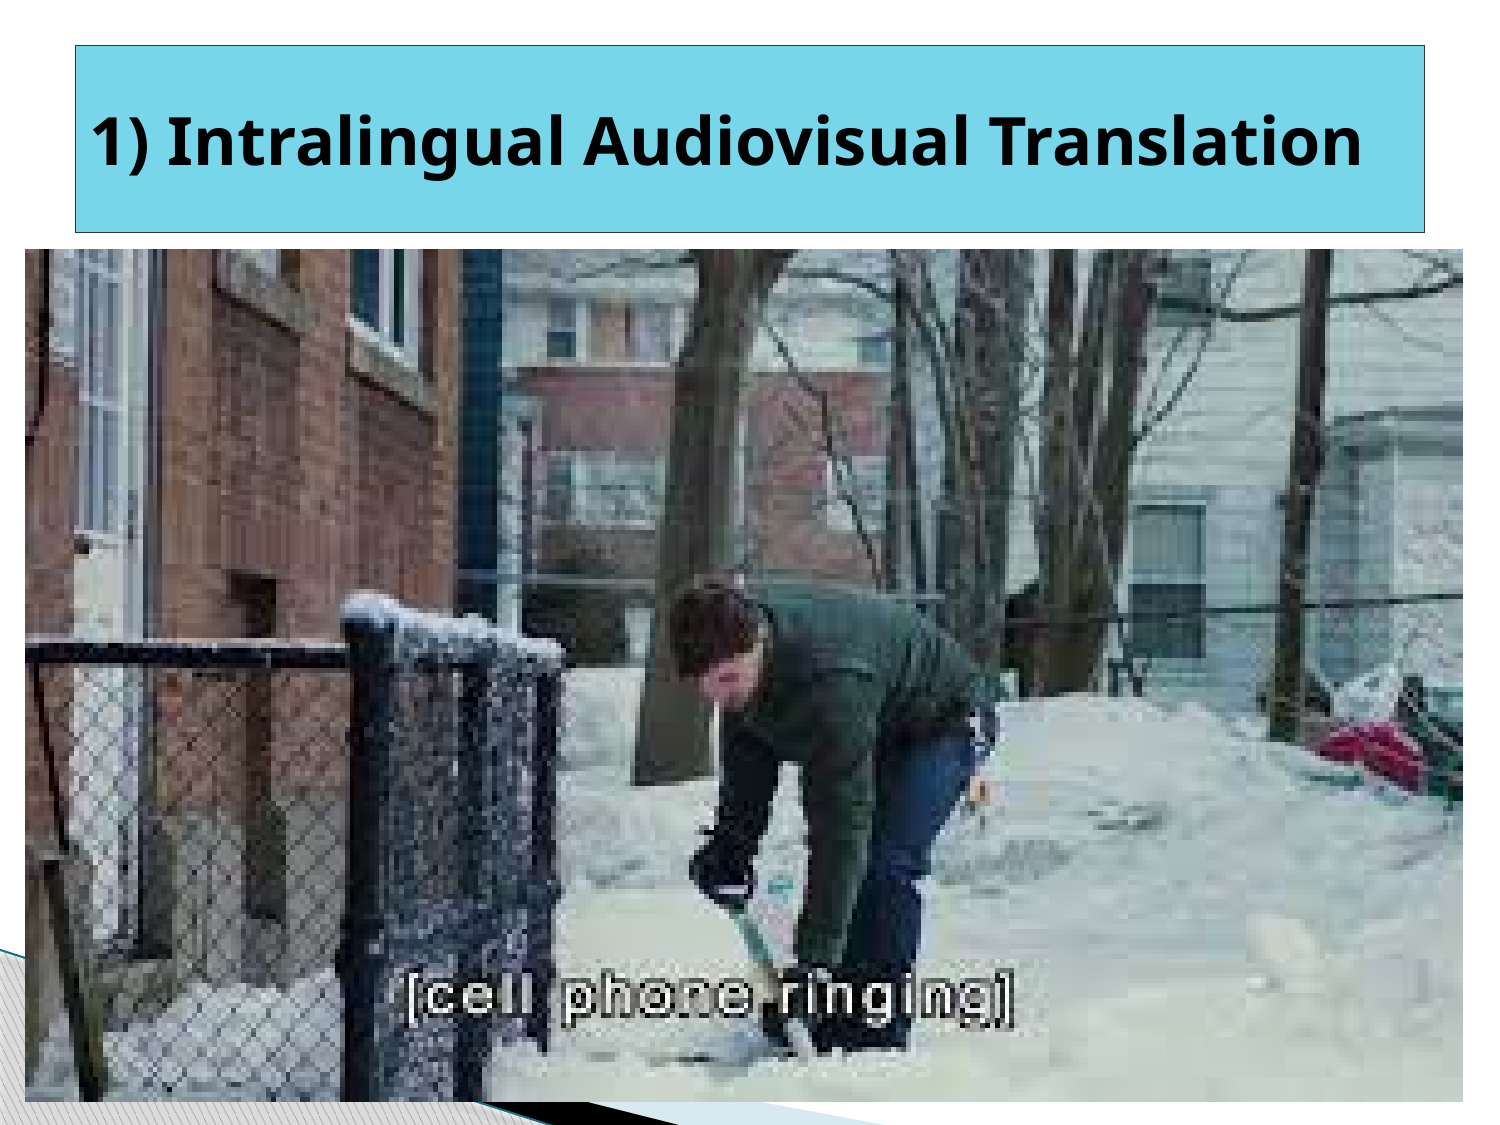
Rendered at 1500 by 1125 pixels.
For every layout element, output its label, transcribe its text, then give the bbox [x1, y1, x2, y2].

title 1) Intralingual Audiovisual Translation [75, 45, 1425, 233]
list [24, 249, 1463, 1102]
